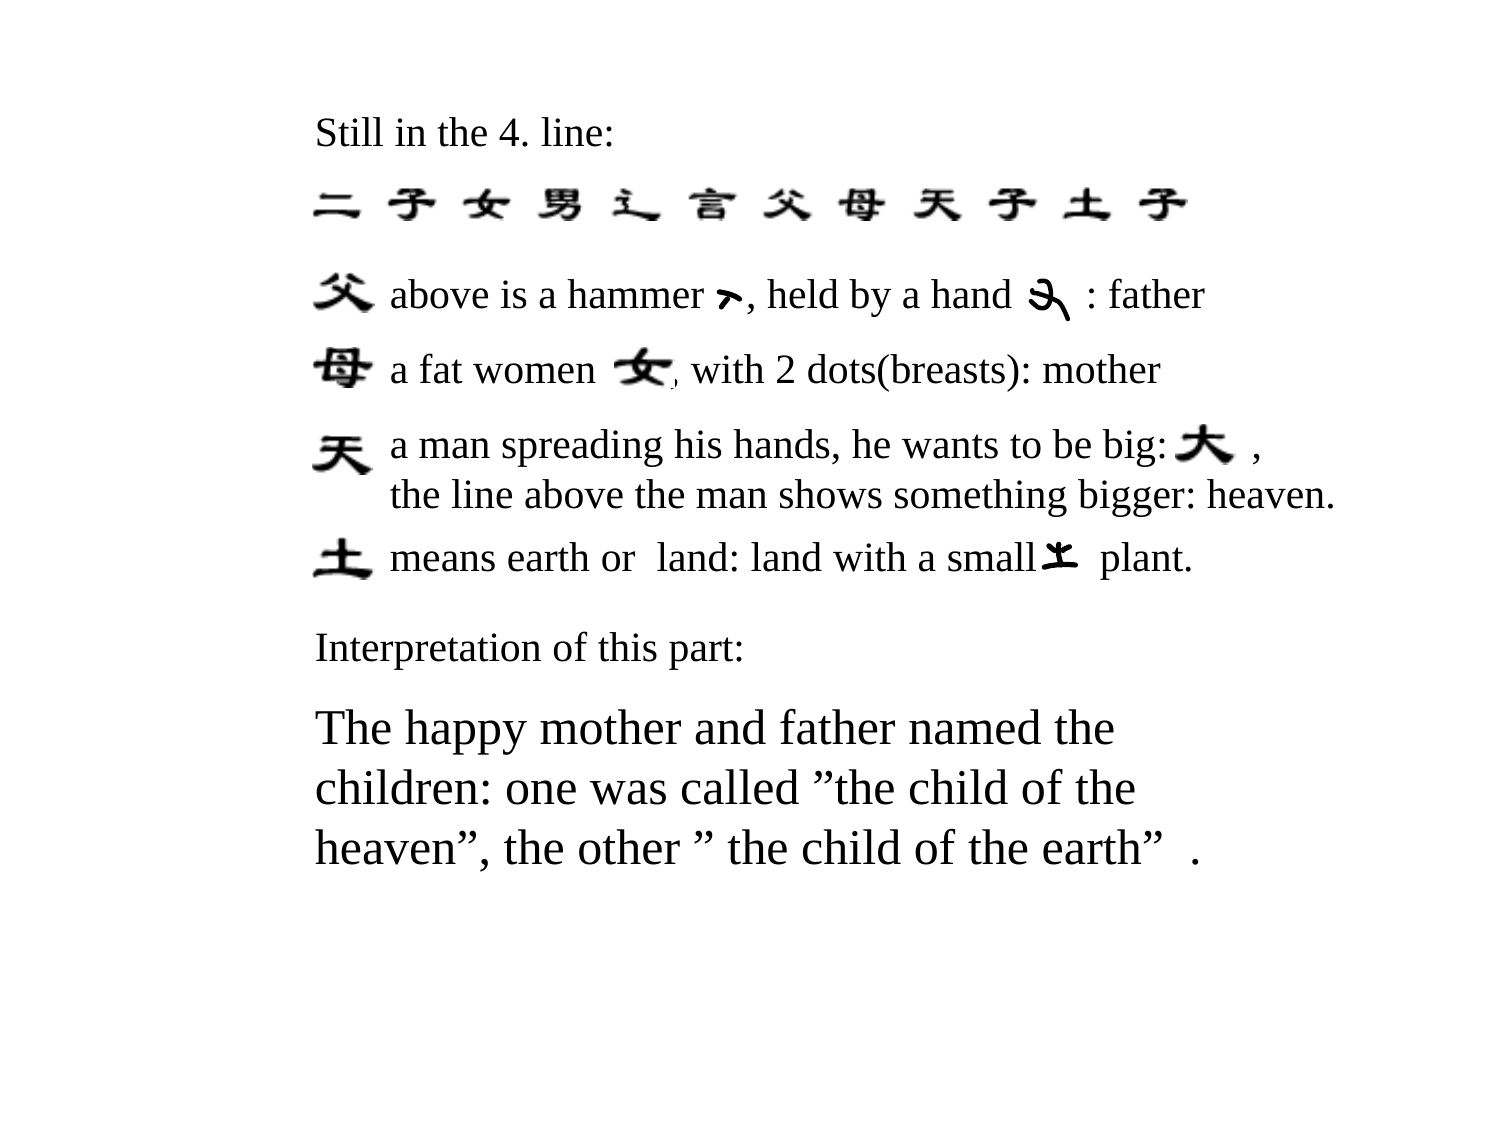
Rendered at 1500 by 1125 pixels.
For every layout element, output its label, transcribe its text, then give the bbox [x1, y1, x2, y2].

text_box Still in the 4. line: [299, 97, 1200, 163]
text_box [1174, 424, 1236, 465]
text_box Interpretation of this part: The happy mother and father named the children: one was called ”the child of the heaven”, the other ” the child of the earth” . [299, 612, 1263, 883]
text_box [312, 435, 373, 475]
text_box means earth or land: land with a small plant. [375, 522, 1300, 588]
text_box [312, 272, 375, 313]
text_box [1024, 274, 1074, 326]
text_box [614, 347, 675, 388]
text_box above is a hammer , held by a hand : father [374, 259, 1263, 325]
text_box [312, 537, 375, 580]
text_box a fat women , with 2 dots(breasts): mother [375, 334, 1225, 400]
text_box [712, 287, 747, 312]
text_box a man spreading his hands, he wants to be big: , the line above the man shows something bigger: heaven. [374, 409, 1363, 525]
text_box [1037, 537, 1083, 574]
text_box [312, 187, 1188, 221]
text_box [312, 347, 375, 388]
